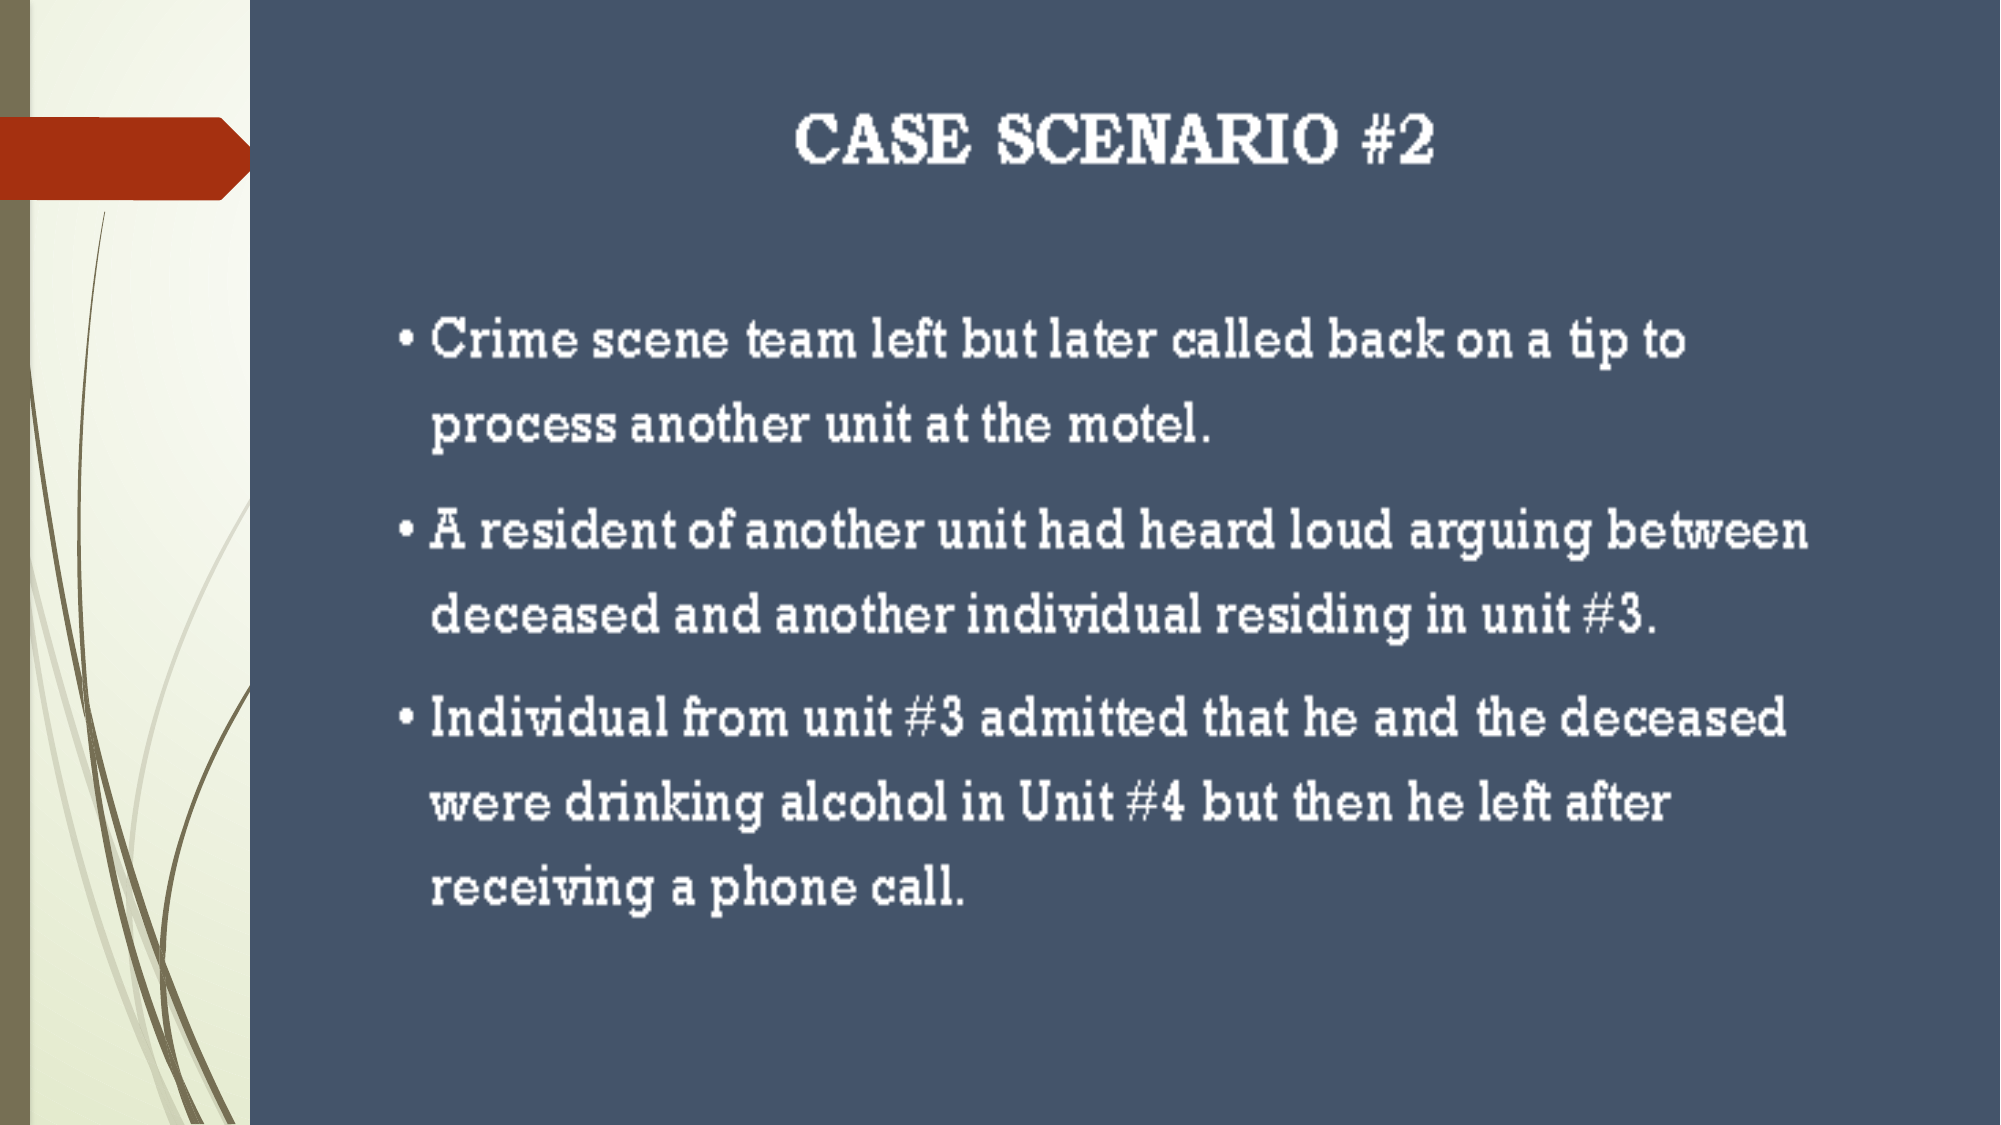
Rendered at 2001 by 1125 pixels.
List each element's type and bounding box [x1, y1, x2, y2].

picture [250, 0, 2000, 1125]
